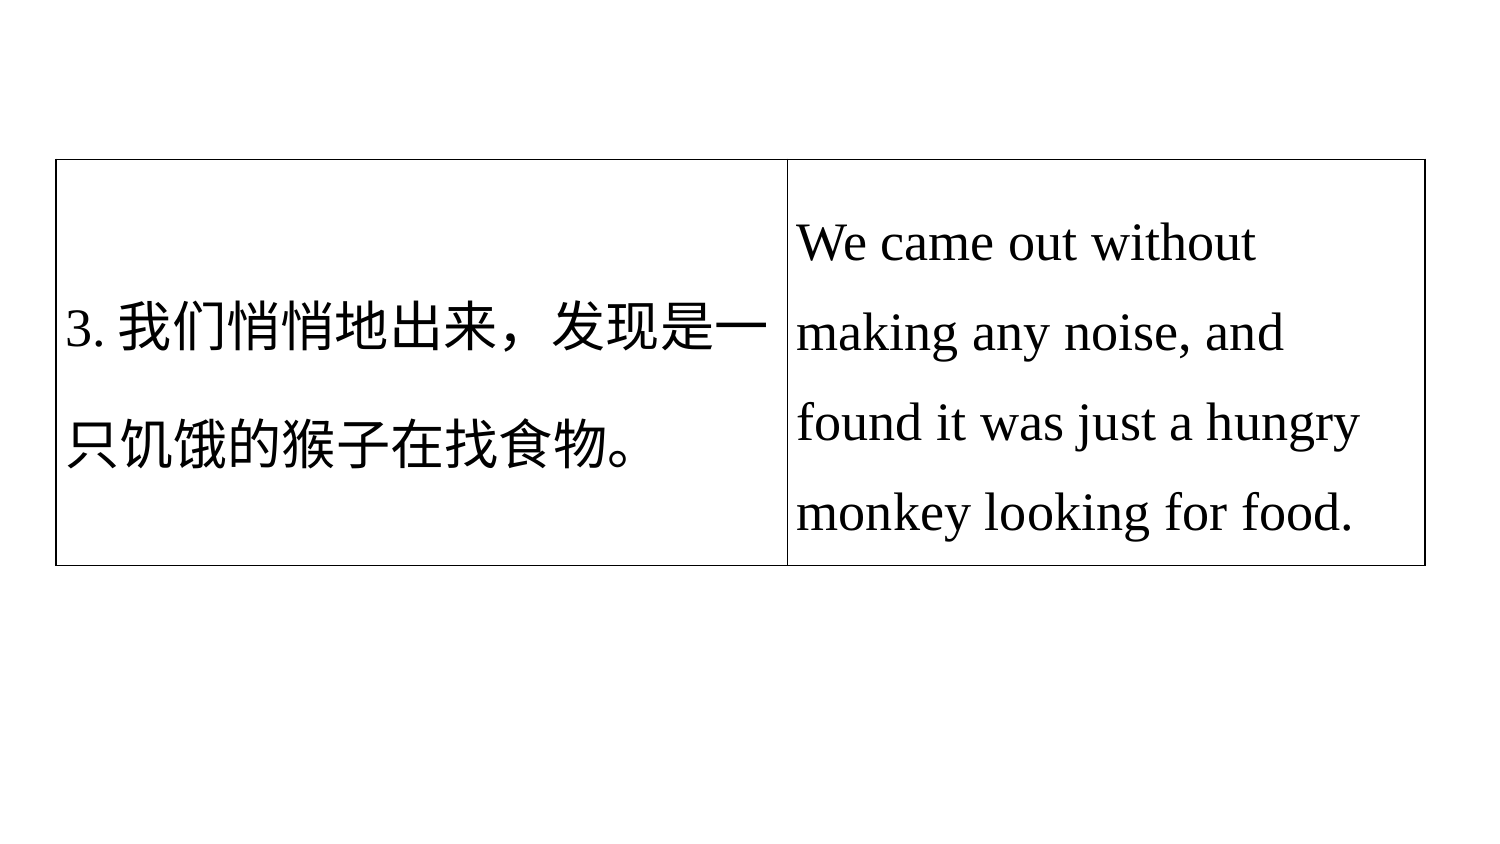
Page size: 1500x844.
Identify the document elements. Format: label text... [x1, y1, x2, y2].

table_header 3.我们悄悄地出来，发现是一只饥饿的猴子在找食物。 [57, 160, 787, 565]
table_header We came out without making any noise, and found it was just a hungry monkey looking for food. [788, 160, 1424, 565]
